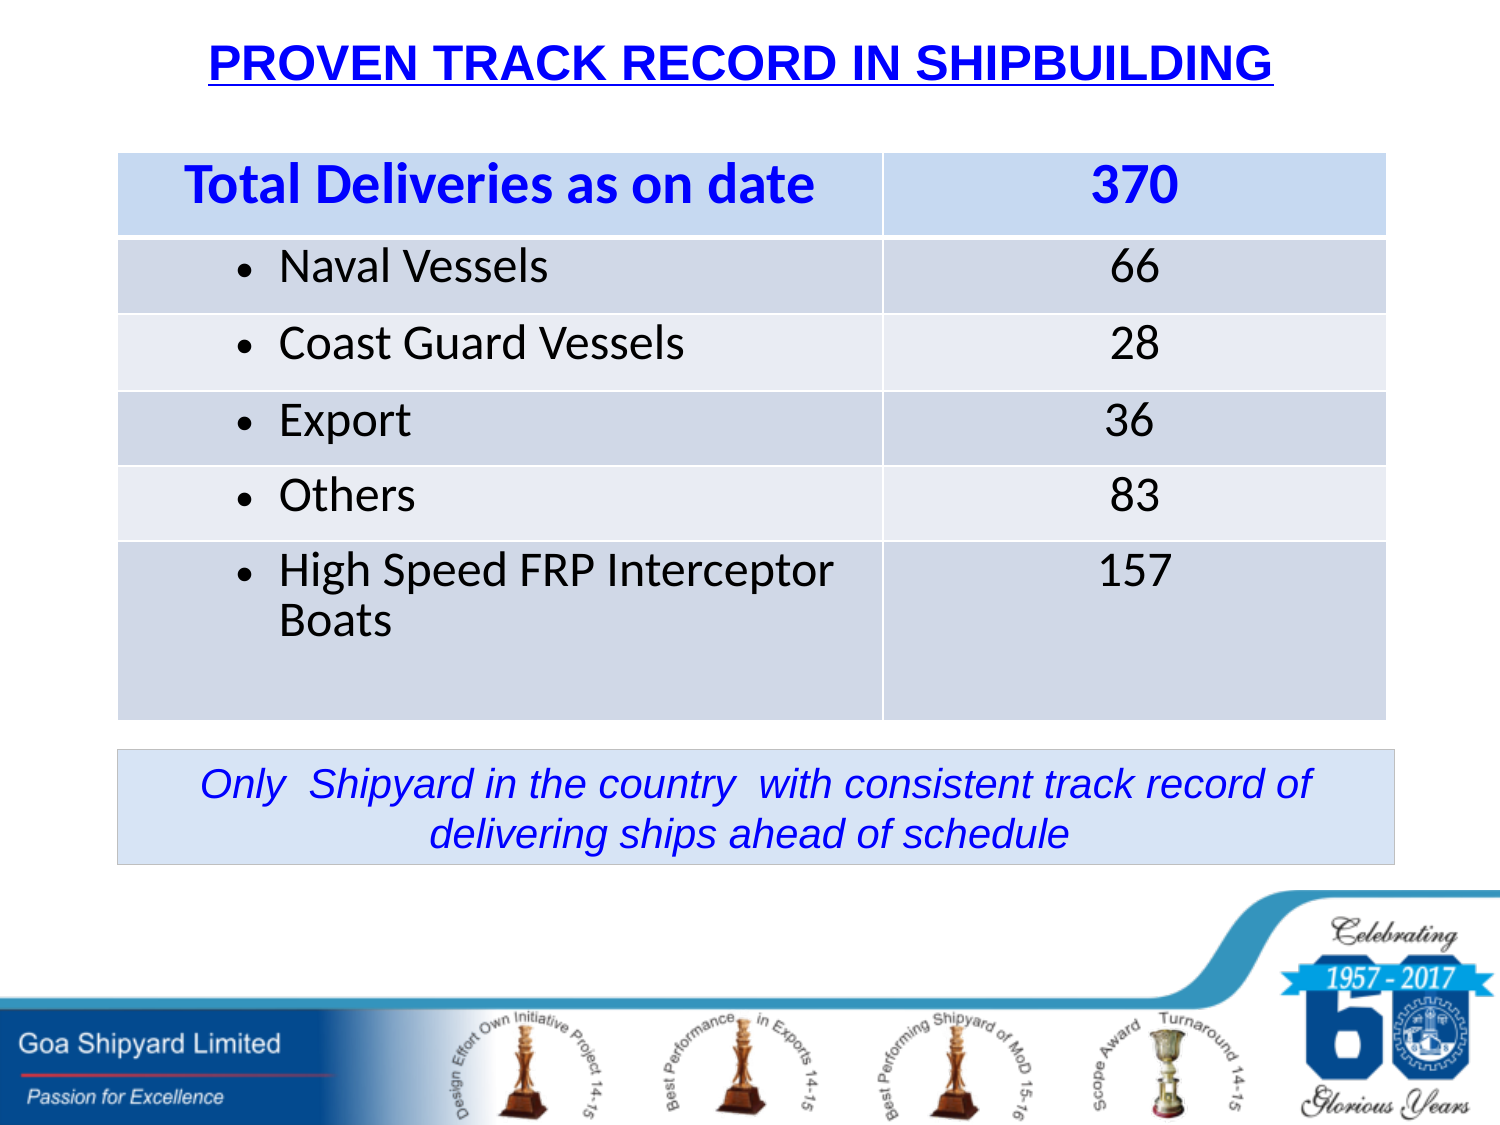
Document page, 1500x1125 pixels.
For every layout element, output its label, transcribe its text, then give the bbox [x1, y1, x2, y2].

picture [0, 890, 1500, 1125]
table_cell High Speed FRP Interceptor Boats [118, 542, 882, 720]
table_cell Others [118, 467, 882, 540]
table_header 370 [884, 153, 1386, 235]
text_box PROVEN TRACK RECORD IN SHIPBUILDING [46, 23, 1435, 99]
text_box Only Shipyard in the country with consistent track record of delivering ships ahead of schedule [117, 749, 1395, 865]
table_cell 83 [884, 467, 1386, 540]
table_cell 66 [884, 240, 1386, 313]
table_header Total Deliveries as on date [118, 153, 882, 235]
table_cell Export [118, 392, 882, 465]
table_cell 157 [884, 542, 1386, 720]
table_cell 28 [884, 315, 1386, 390]
table_cell Naval Vessels [118, 240, 882, 313]
table_cell 36 [884, 392, 1386, 465]
table_cell Coast Guard Vessels [118, 315, 882, 390]
